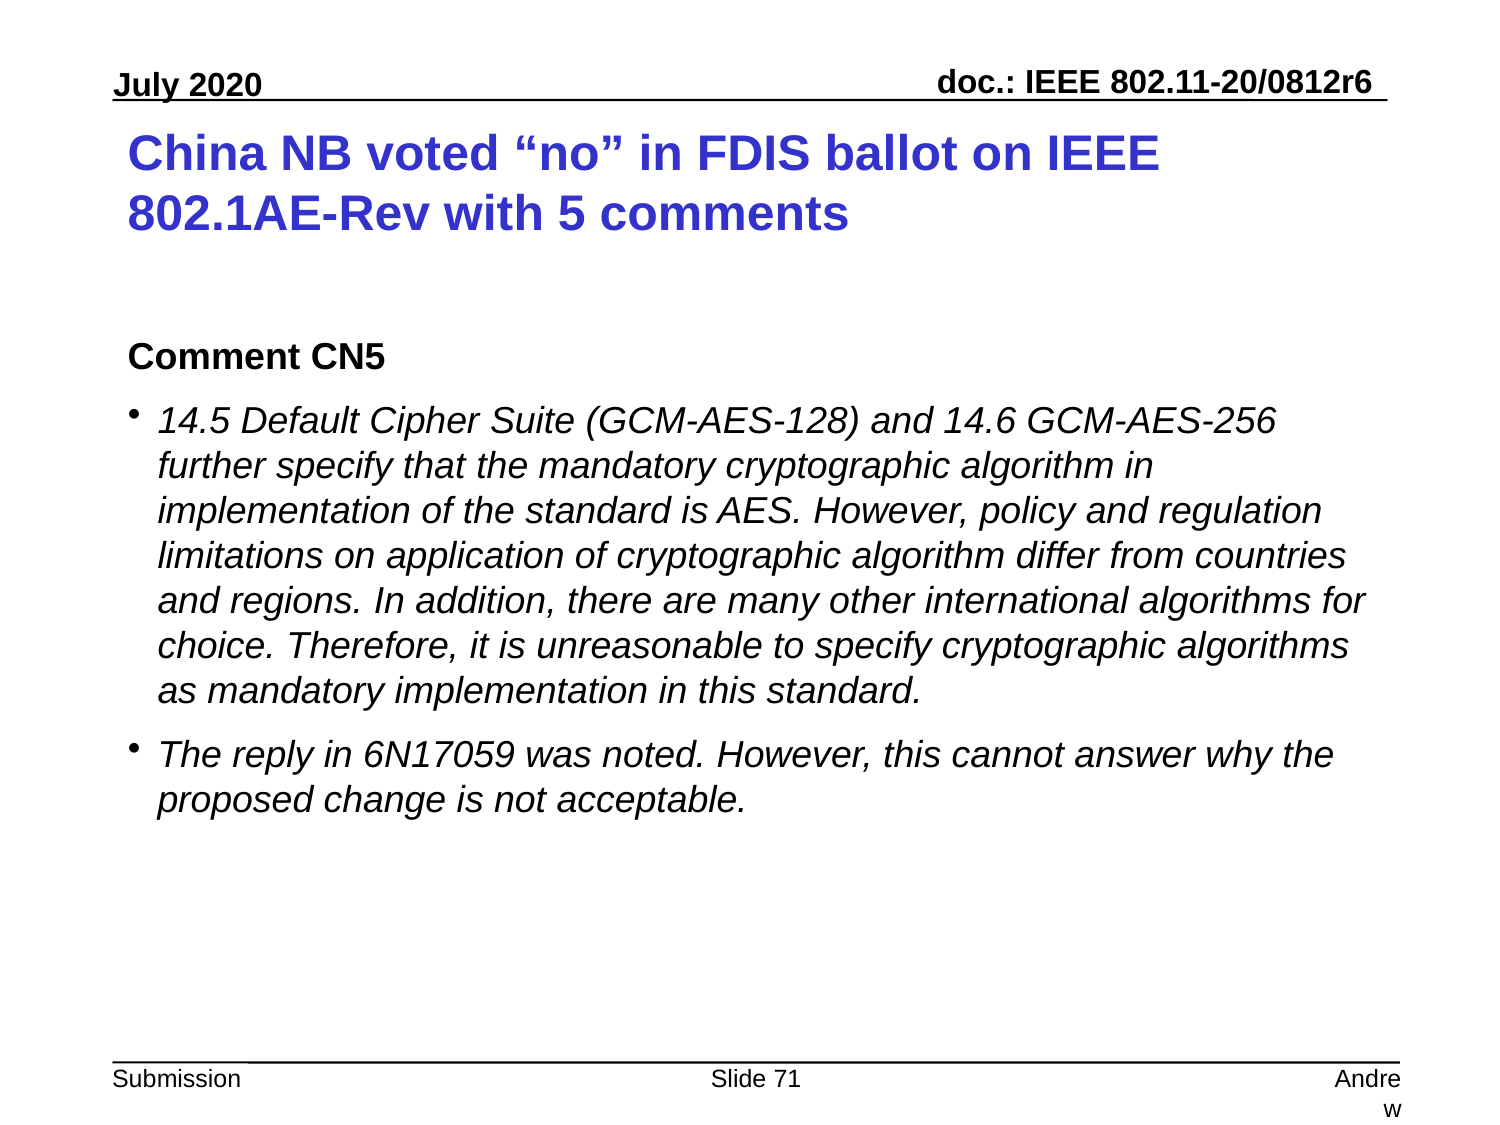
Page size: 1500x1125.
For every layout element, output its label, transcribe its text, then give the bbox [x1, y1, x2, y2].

slide_number Slide 71 [709, 1061, 803, 1093]
list Comment CN5 14.5 Default Cipher Suite (GCM-AES-128) and 14.6 GCM-AES-256 further specify that the mandatory cryptographic algorithm in implementation of the standard is AES. However, policy and regulation limitations on application of cryptographic algorithm differ from countries and regions. In addition, there are many other international algorithms for choice. Therefore, it is unreasonable to specify cryptographic algorithms as mandatory implementation in this standard. The reply in 6N17059 was noted. However, this cannot answer why the proposed change is not acceptable. [112, 324, 1388, 1000]
title China NB voted “no” in FDIS ballot on IEEE 802.1AE-Rev with 5 comments [112, 112, 1388, 288]
footer Andrew Myles, Cisco [1320, 1061, 1402, 1093]
